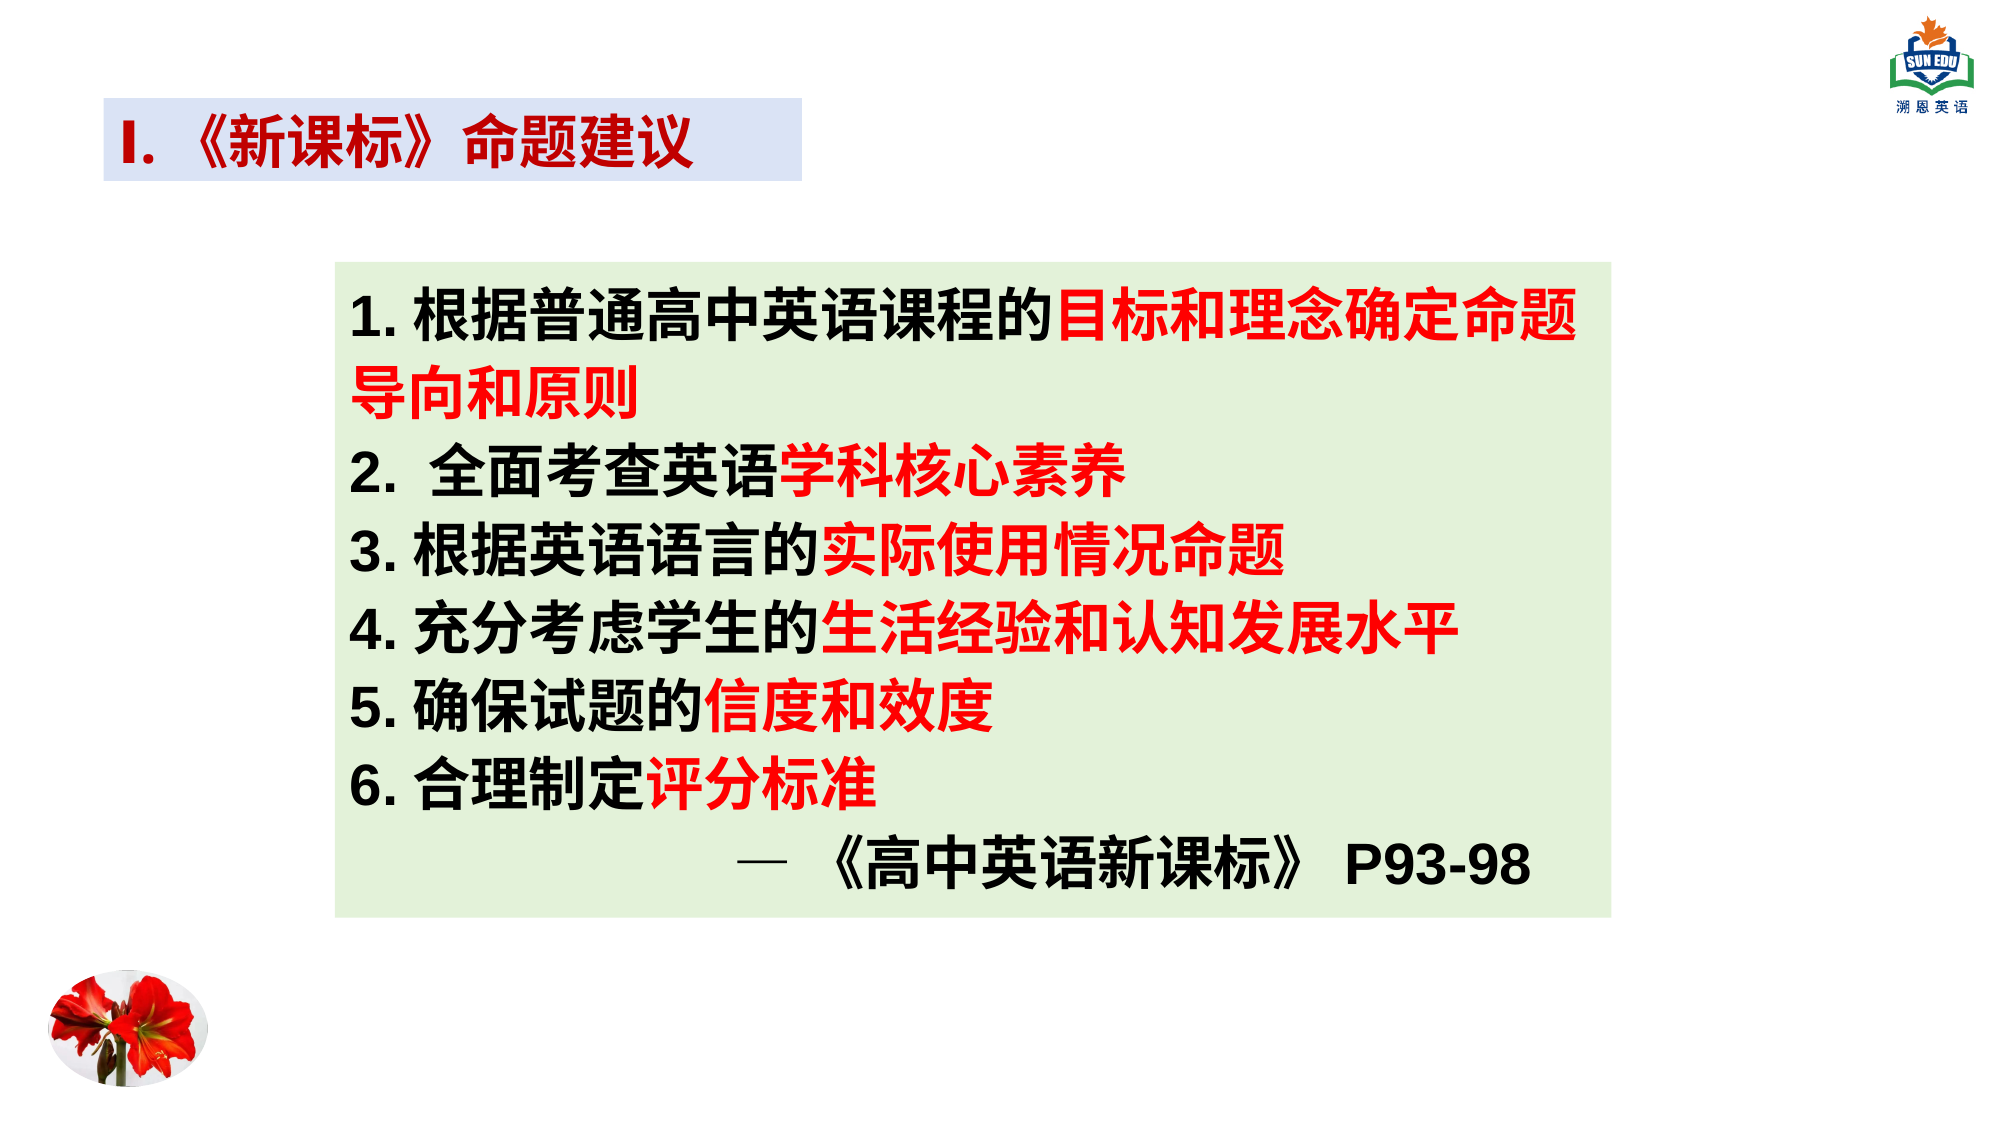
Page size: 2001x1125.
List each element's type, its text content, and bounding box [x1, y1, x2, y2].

picture [1882, 13, 1983, 119]
text_box 1.根据普通高中英语课程的目标和理念确定命题导向和原则 2. 全面考查英语学科核心素养 3.根据英语语言的实际使用情况命题 4.充分考虑学生的生活经验和认知发展水平 5.确保试题的信度和效度 6.合理制定评分标准 —《高中英语新课标》P93-98 [334, 261, 1612, 918]
picture [47, 969, 209, 1088]
text_box Ⅰ.《新课标》命题建议 [103, 98, 802, 181]
